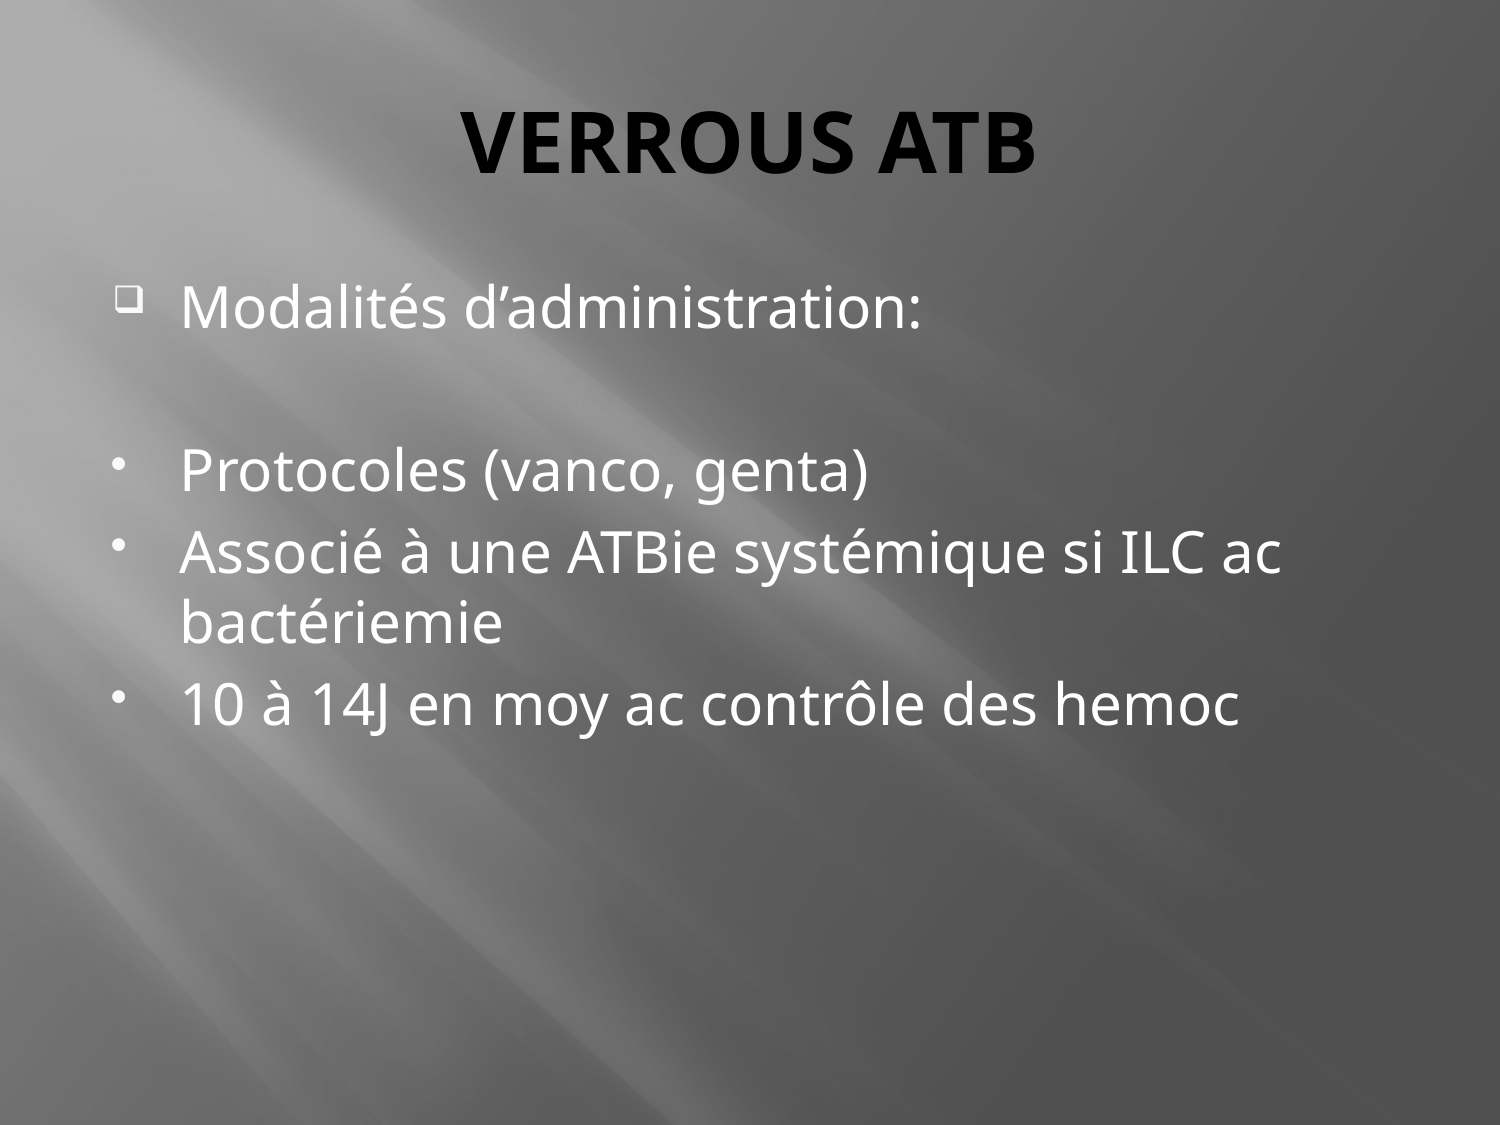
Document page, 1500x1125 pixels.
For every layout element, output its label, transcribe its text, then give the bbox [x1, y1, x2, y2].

list Modalités d’administration: Protocoles (vanco, genta) Associé à une ATBie systémique si ILC ac bactériemie 10 à 14J en moy ac contrôle des hemoc [75, 262, 1425, 1035]
title VERROUS ATB [75, 45, 1425, 233]
